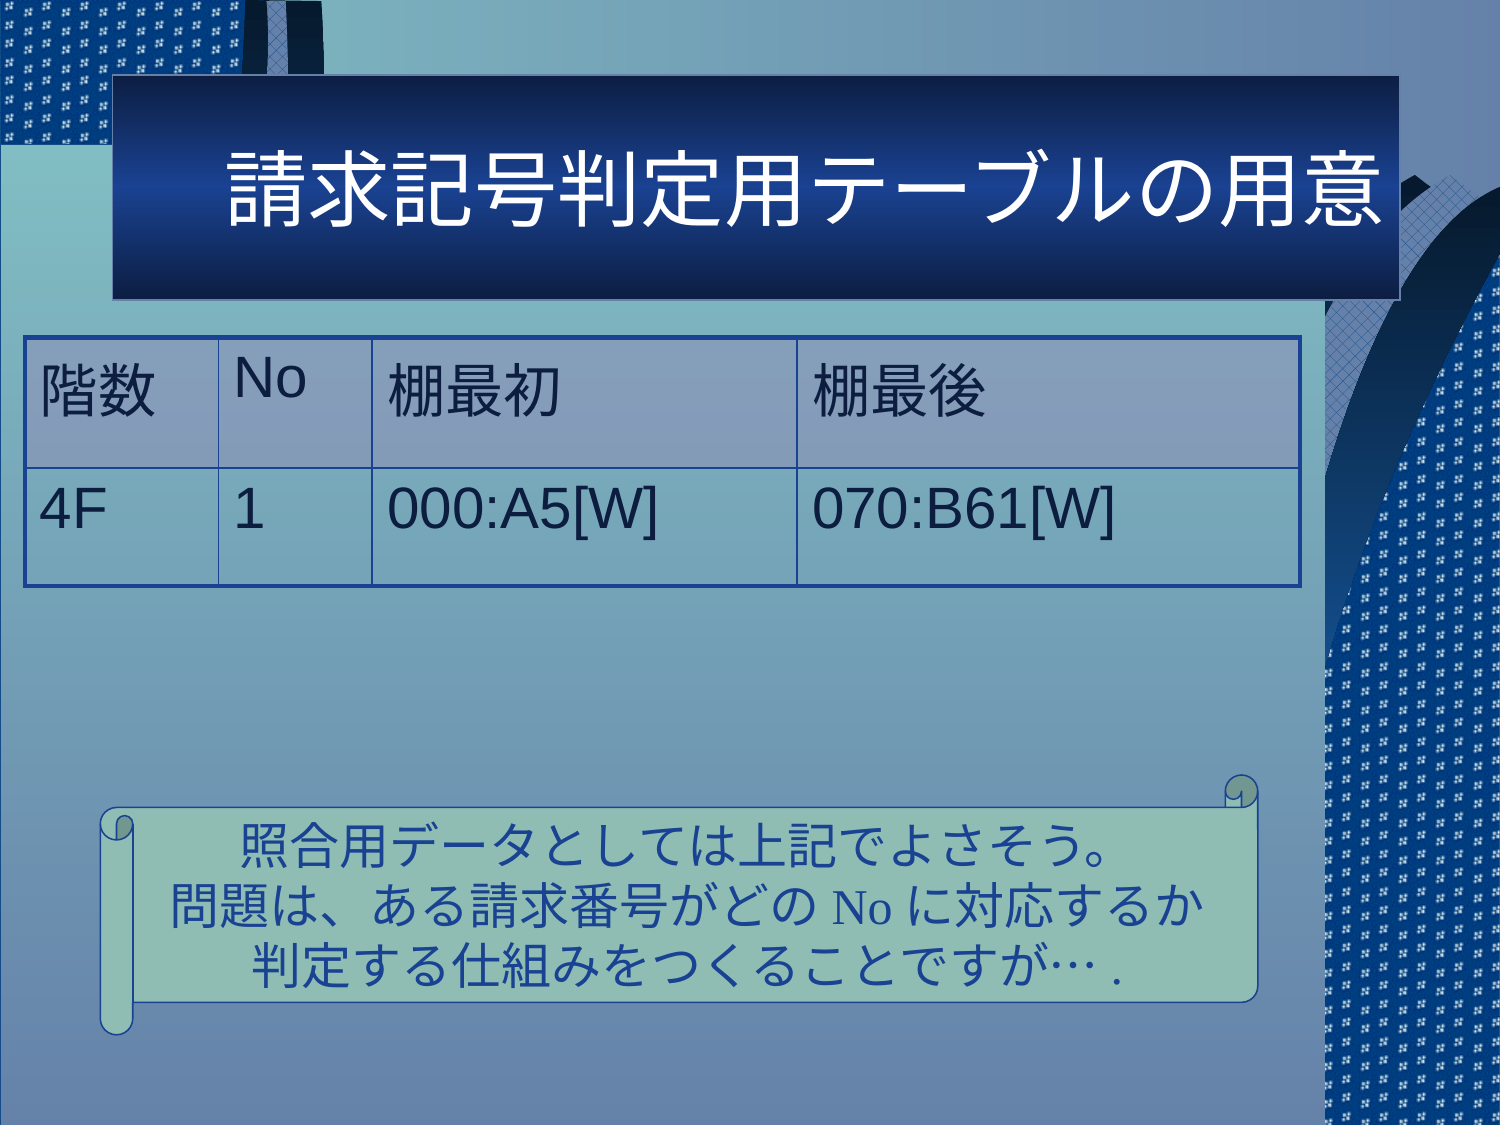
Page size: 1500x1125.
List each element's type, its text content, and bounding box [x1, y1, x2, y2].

table_cell 000:A5[W] [373, 469, 796, 584]
table_header 階数 [27, 340, 218, 467]
table_cell 1 [219, 469, 371, 584]
picture [0, 0, 245, 144]
table_header No [219, 340, 371, 467]
picture [1325, 255, 1500, 1125]
table_cell 4F [27, 469, 218, 584]
title 請求記号判定用テーブルの用意 [112, 74, 1401, 301]
table_header 棚最後 [798, 340, 1298, 467]
table_cell 070:B61[W] [798, 469, 1298, 584]
table_header 棚最初 [373, 340, 796, 467]
text_box 照合用データとしては上記でよさそう。 問題は、ある請求番号がどのNoに対応するか 判定する仕組みをつくることですが…. [100, 774, 1258, 1035]
